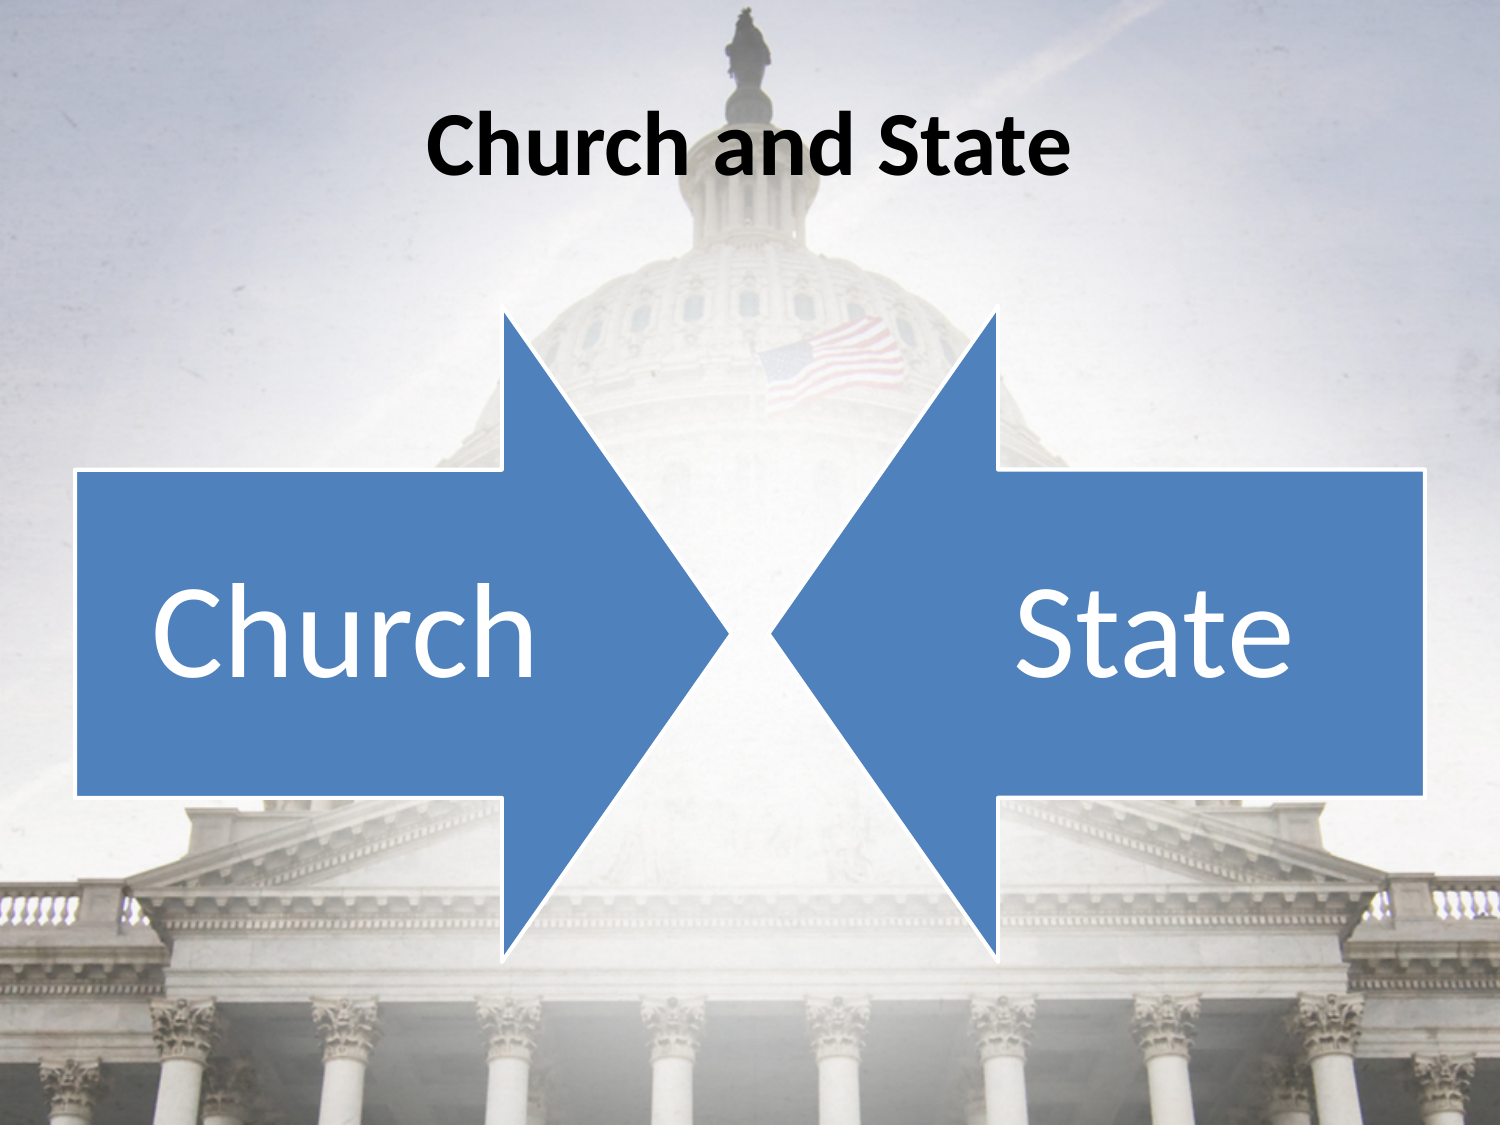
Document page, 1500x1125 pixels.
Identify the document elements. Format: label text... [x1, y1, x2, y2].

picture [0, 0, 1500, 1125]
title Church and State [75, 45, 1425, 233]
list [74, 262, 1426, 1006]
